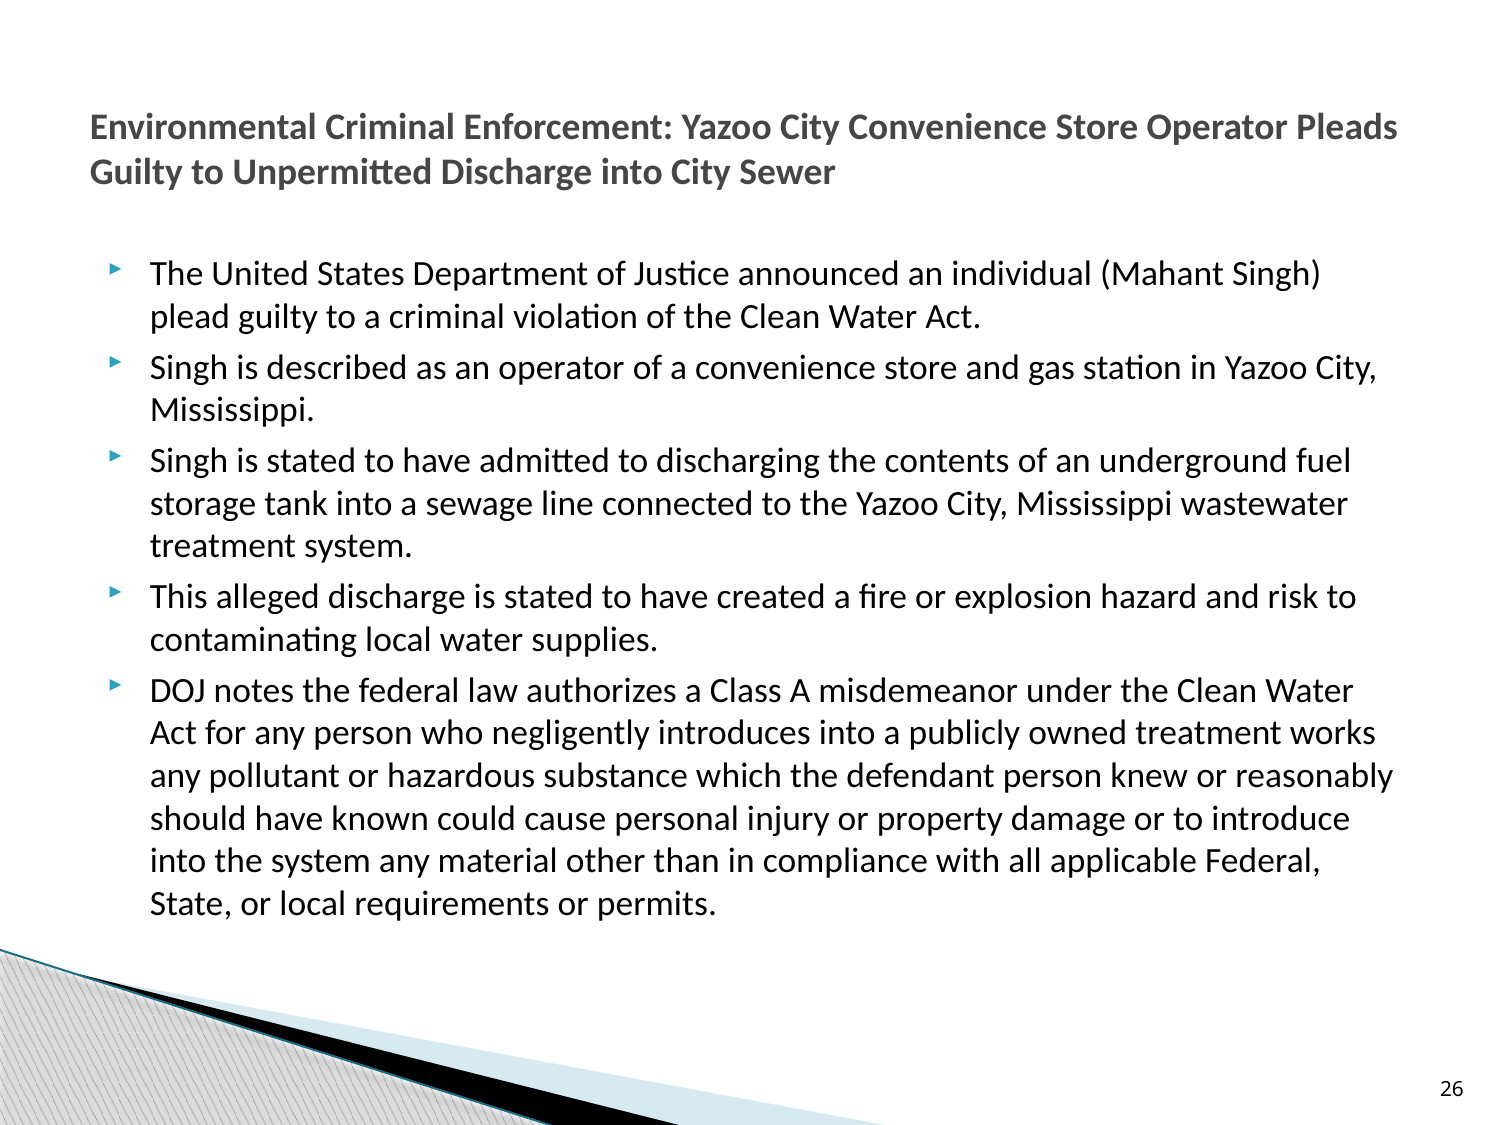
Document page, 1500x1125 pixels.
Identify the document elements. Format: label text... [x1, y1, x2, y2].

slide_number 26 [1418, 1051, 1479, 1112]
list The United States Department of Justice announced an individual (Mahant Singh) plead guilty to a criminal violation of the Clean Water Act. Singh is described as an operator of a convenience store and gas station in Yazoo City, Mississippi. Singh is stated to have admitted to discharging the contents of an underground fuel storage tank into a sewage line connected to the Yazoo City, Mississippi wastewater treatment system. This alleged discharge is stated to have created a fire or explosion hazard and risk to contaminating local water supplies. DOJ notes the federal law authorizes a Class A misdemeanor under the Clean Water Act for any person who negligently introduces into a publicly owned treatment works any pollutant or hazardous substance which the defendant person knew or reasonably should have known could cause personal injury or property damage or to introduce into the system any material other than in compliance with all applicable Federal, State, or local requirements or permits. [75, 243, 1425, 986]
title Environmental Criminal Enforcement: Yazoo City Convenience Store Operator Pleads Guilty to Unpermitted Discharge into City Sewer [75, 45, 1425, 200]
